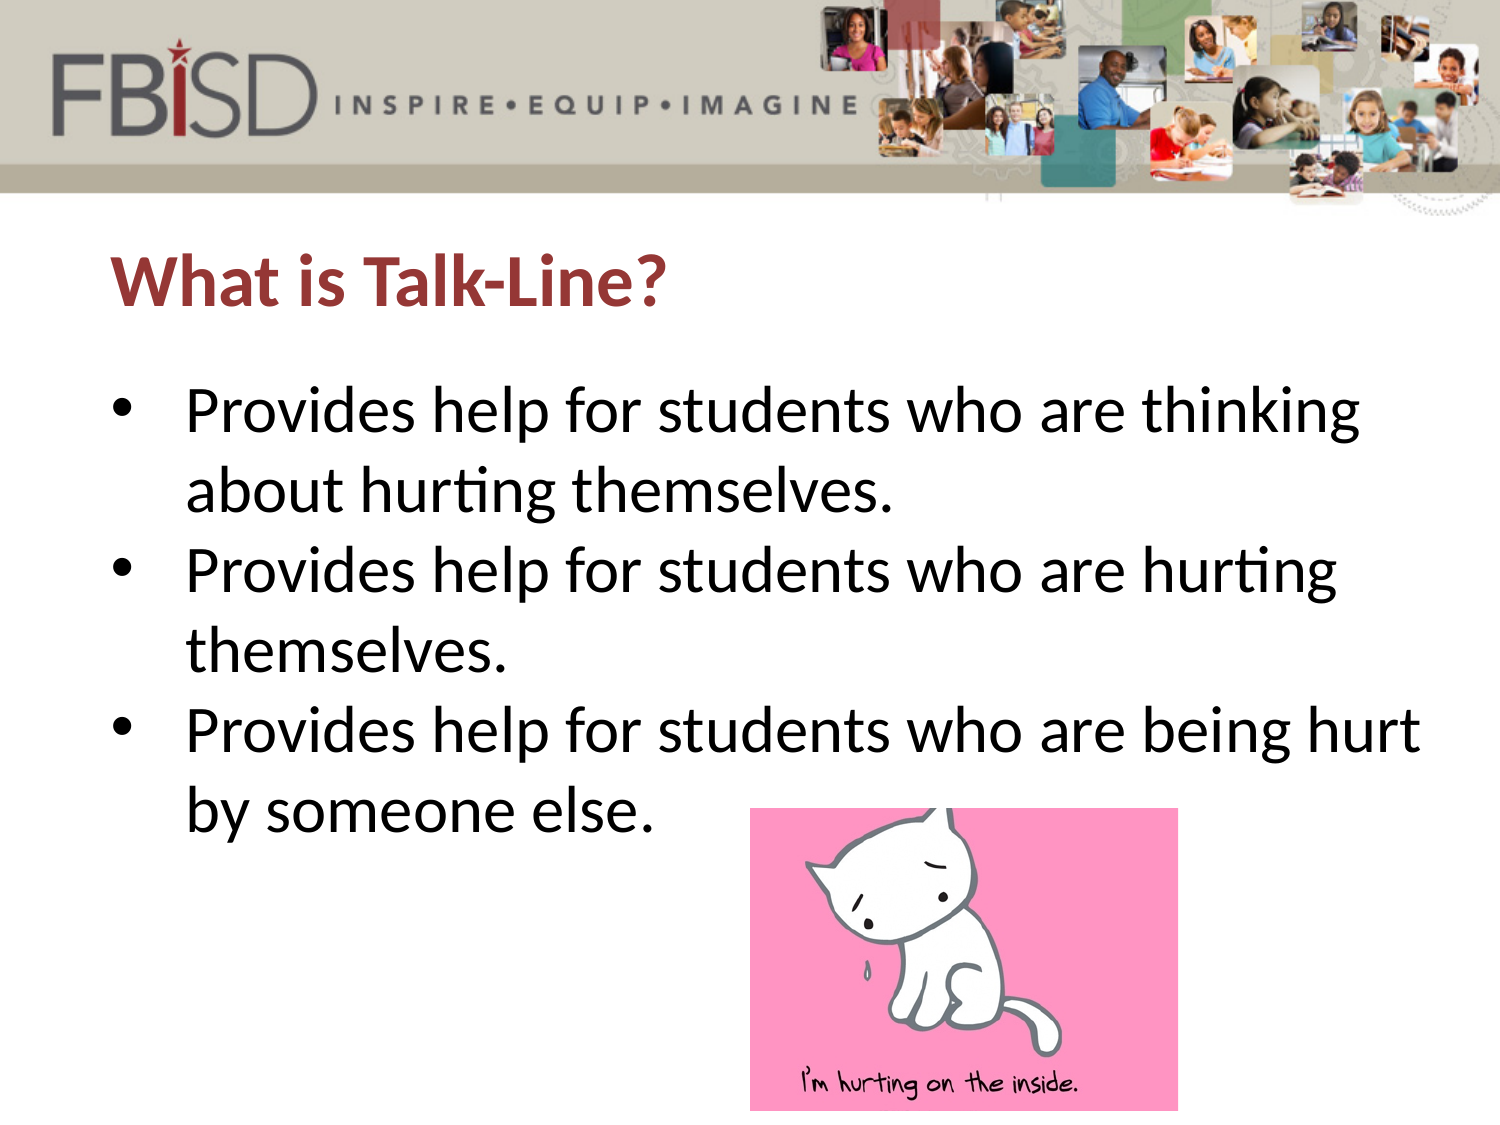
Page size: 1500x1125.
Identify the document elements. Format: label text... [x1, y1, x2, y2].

picture [749, 807, 1179, 1118]
picture [0, 0, 1500, 220]
text_box What is Talk-Line? Provides help for students who are thinking about hurting themselves. Provides help for students who are hurting themselves. Provides help for students who are being hurt by someone else. [95, 228, 1461, 934]
